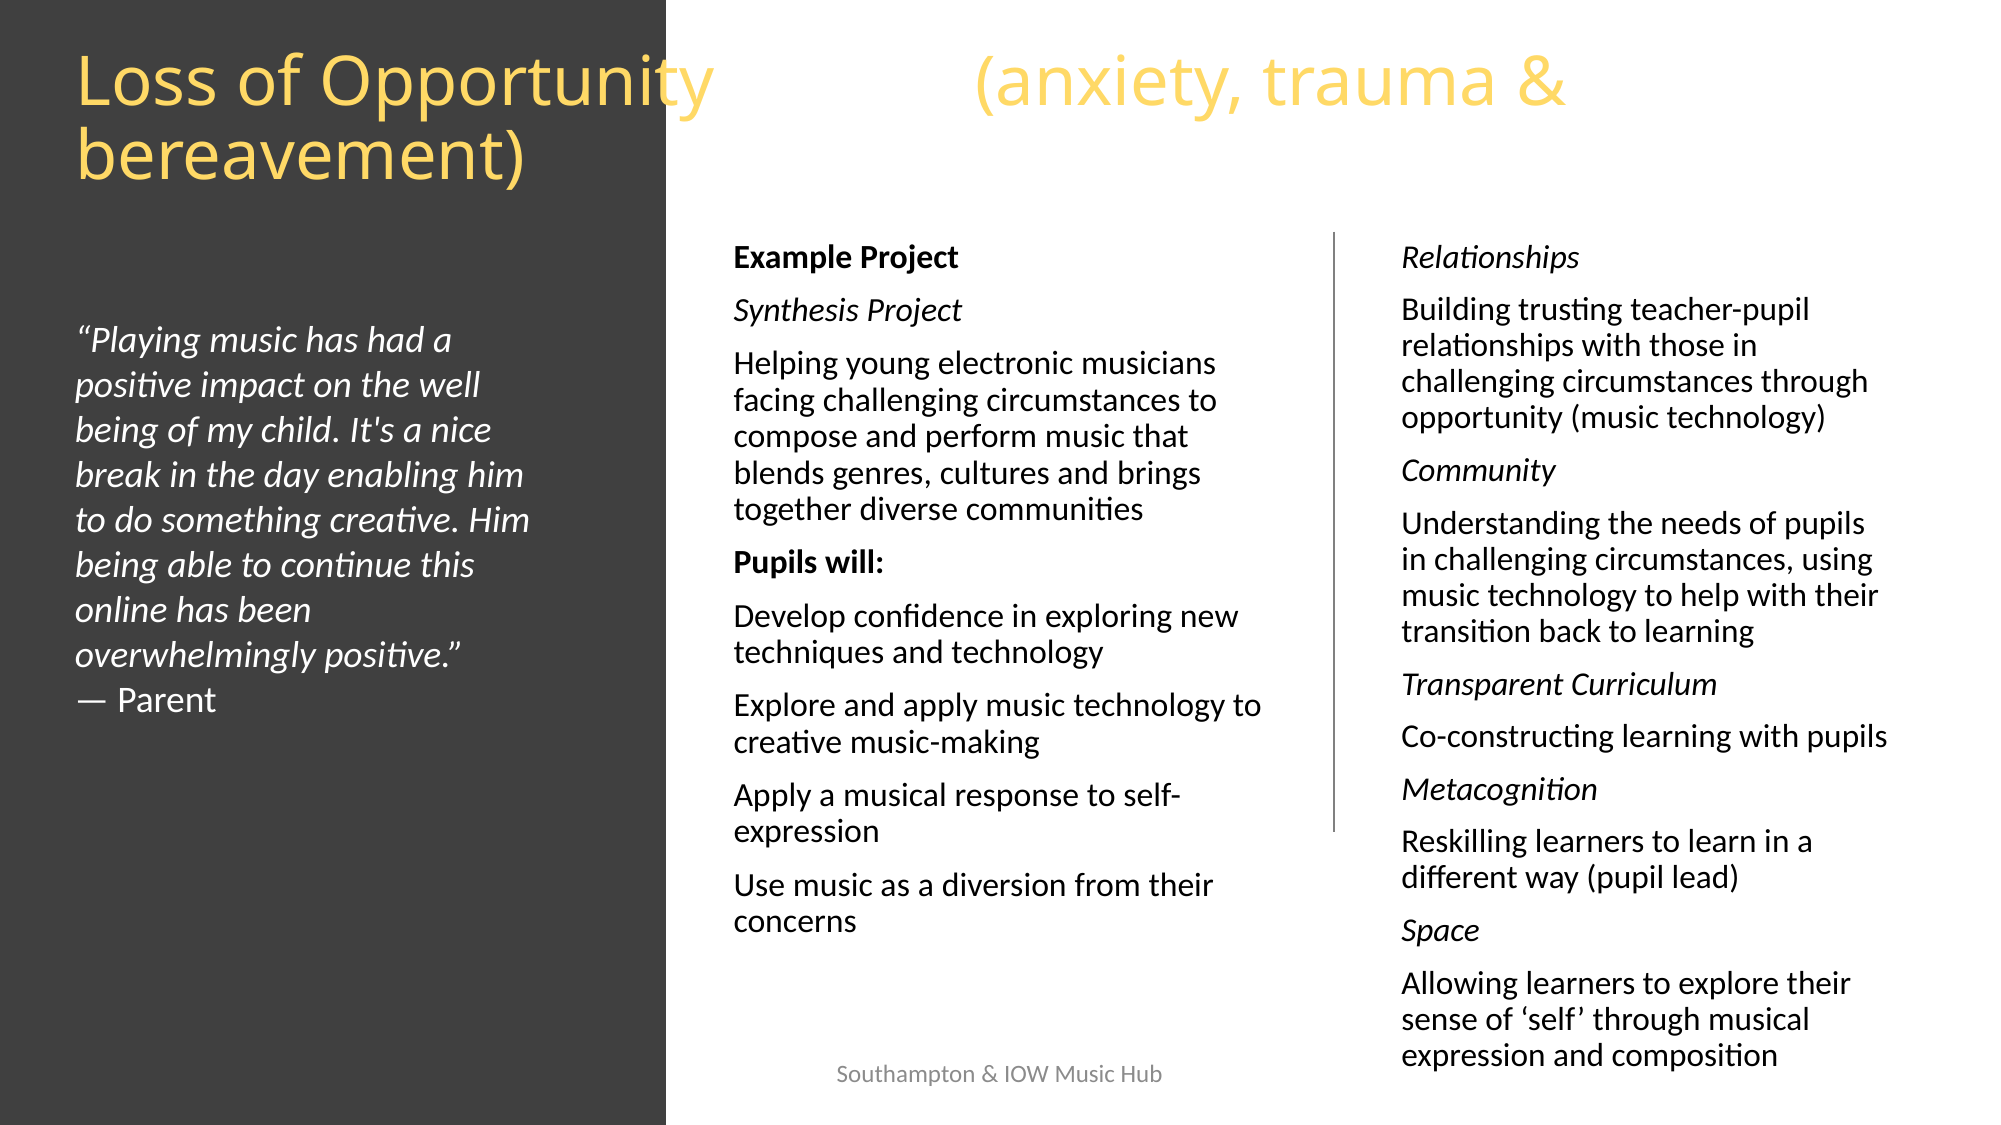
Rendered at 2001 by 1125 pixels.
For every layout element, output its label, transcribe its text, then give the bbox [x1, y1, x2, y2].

list Relationships Building trusting teacher-pupil relationships with those in challenging circumstances through opportunity (music technology) Community Understanding the needs of pupils in challenging circumstances, using music technology to help with their transition back to learning Transparent Curriculum Co-constructing learning with pupils Metacognition Reskilling learners to learn in a different way (pupil lead) Space Allowing learners to explore their sense of ‘self’ through musical expression and composition [1386, 231, 1911, 1087]
title Loss of Opportunity (anxiety, trauma & bereavement) [59, 38, 1769, 289]
text_box “Playing music has had a positive impact on the well being of my child. It's a nice break in the day enabling him to do something creative. Him being able to continue this online has been overwhelmingly positive.” — Parent [59, 307, 557, 773]
text_box [0, 0, 667, 1125]
list Example Project Synthesis Project Helping young electronic musicians facing challenging circumstances to compose and perform music that blends genres, cultures and brings together diverse communities Pupils will: Develop confidence in exploring new techniques and technology Explore and apply music technology to creative music-making Apply a musical response to self-expression Use music as a diversion from their concerns [718, 231, 1281, 948]
footer Southampton & IOW Music Hub [662, 1042, 1338, 1103]
